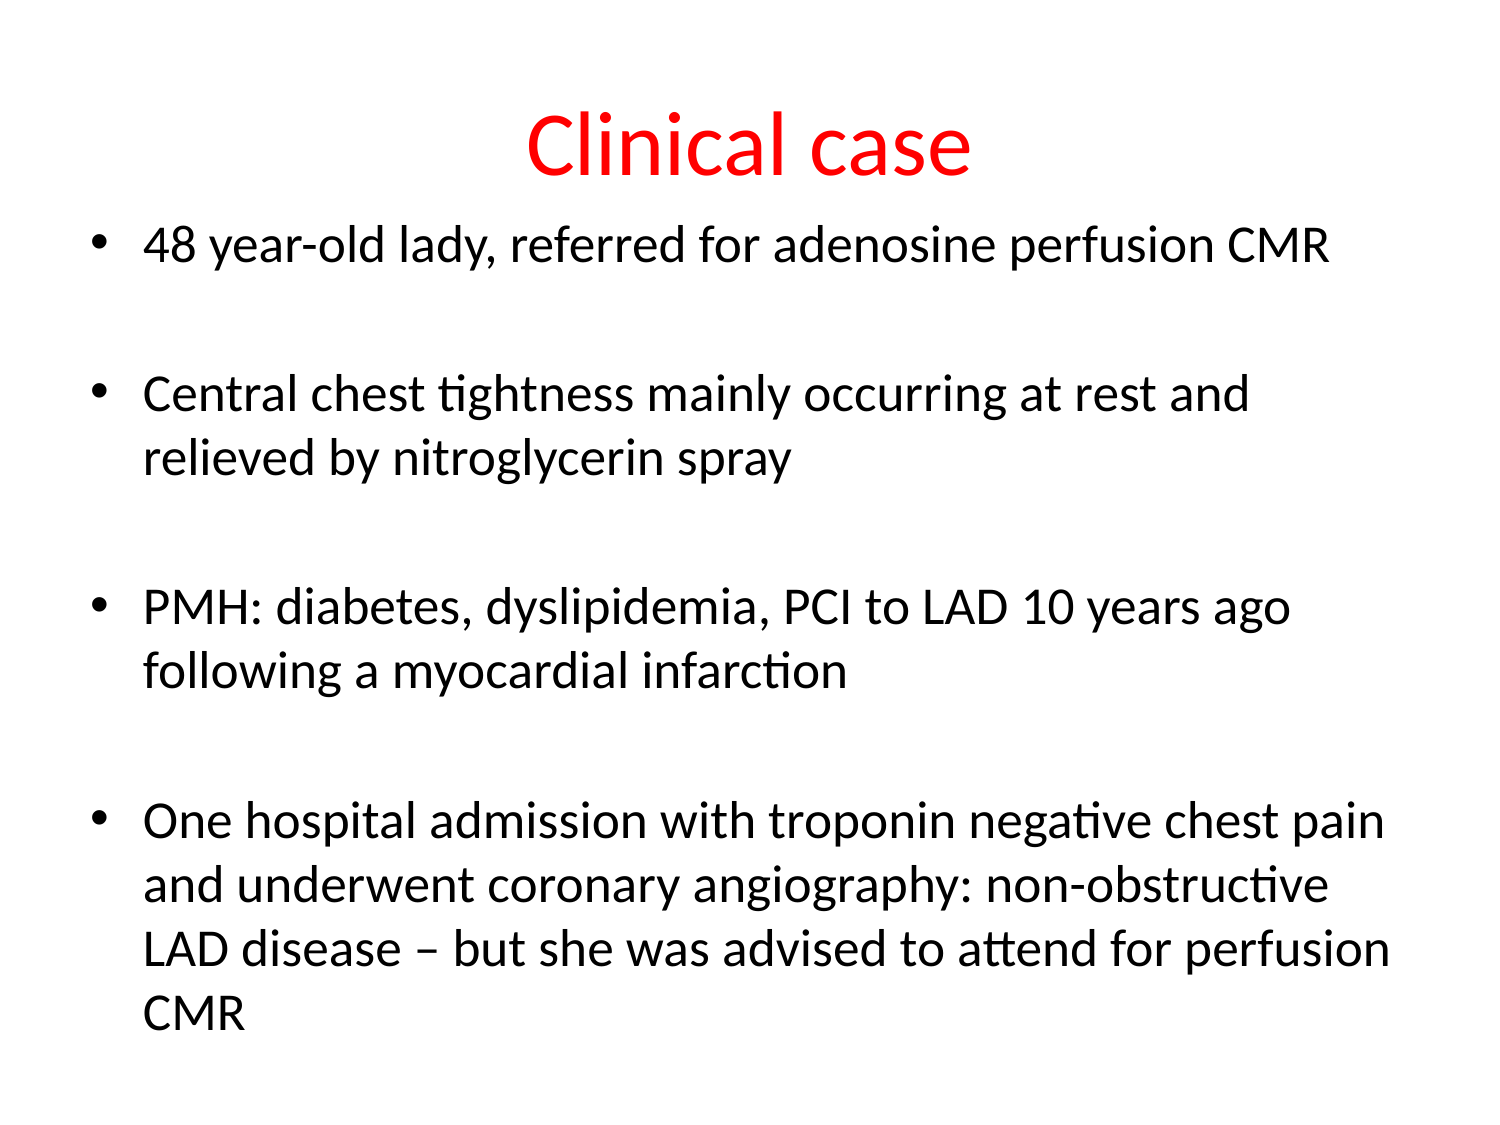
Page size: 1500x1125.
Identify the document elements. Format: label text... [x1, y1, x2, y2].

title Clinical case [75, 45, 1425, 201]
list 48 year-old lady, referred for adenosine perfusion CMR Central chest tightness mainly occurring at rest and relieved by nitroglycerin spray PMH: diabetes, dyslipidemia, PCI to LAD 10 years ago following a myocardial infarction One hospital admission with troponin negative chest pain and underwent coronary angiography: non-obstructive LAD disease – but she was advised to attend for perfusion CMR [75, 201, 1425, 1056]
